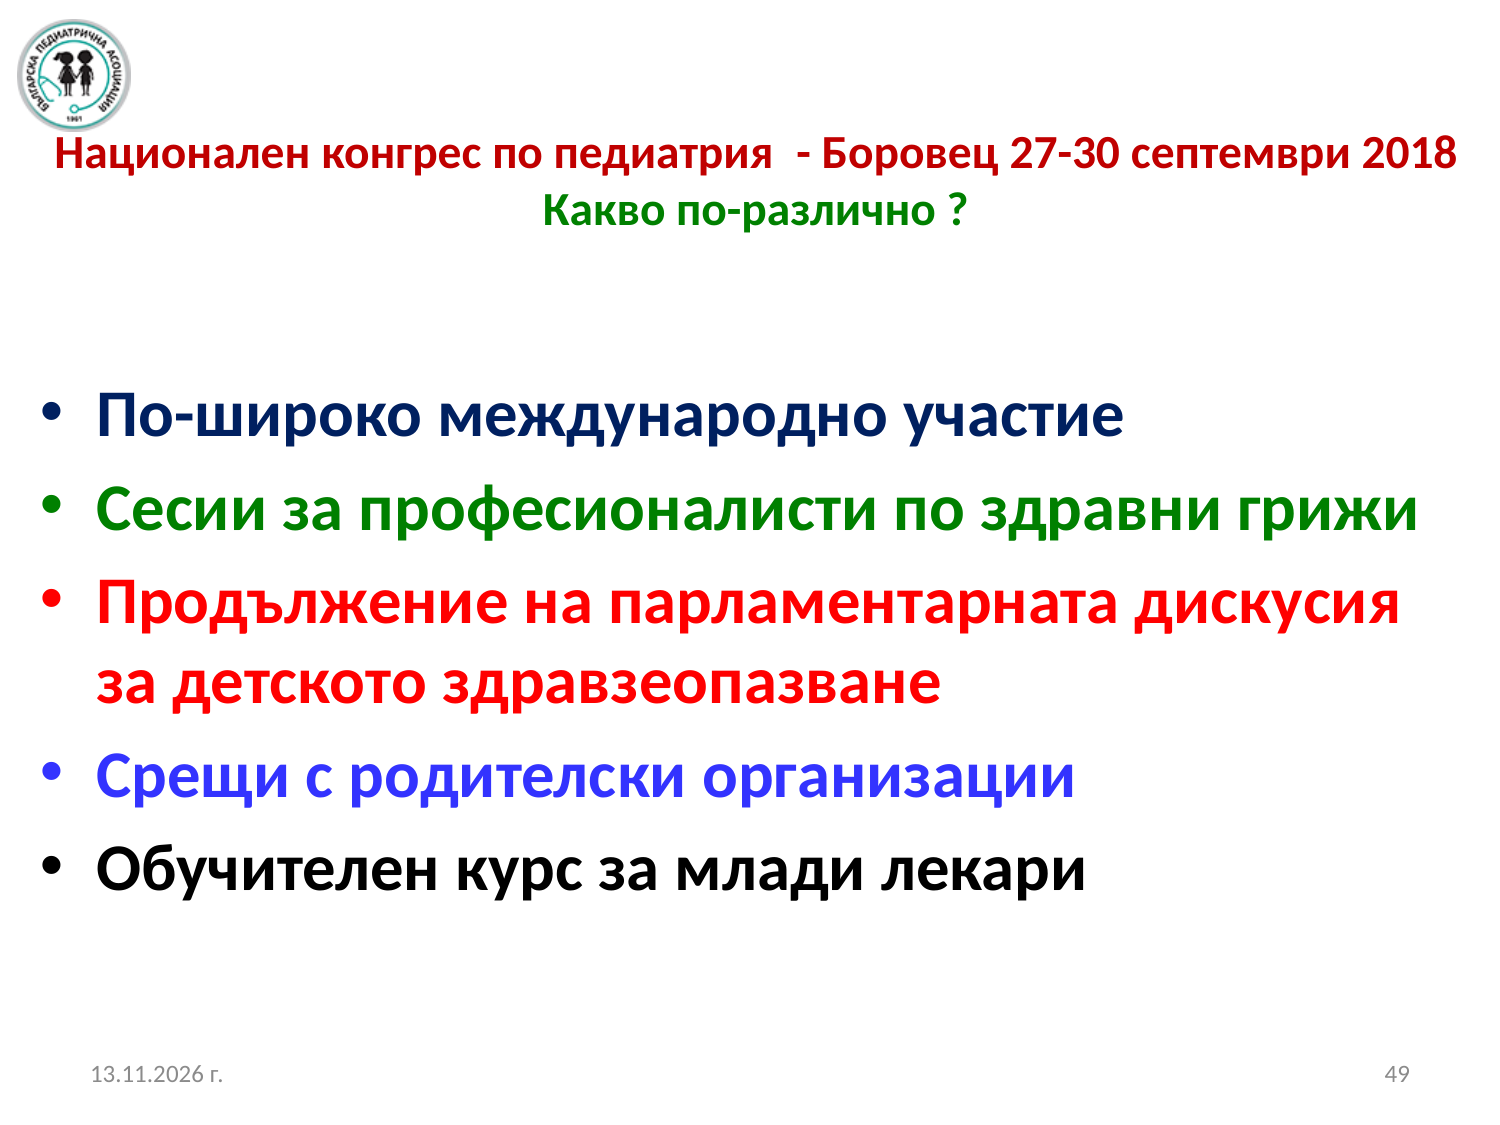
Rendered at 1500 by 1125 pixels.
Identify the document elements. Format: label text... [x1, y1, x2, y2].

list По-широко международно участие Сесии за професионалисти по здравни грижи Продължение на парламентарната дискусия за детското здравзеопазване Срещи с родителски организации Обучителен курс за млади лекари [24, 362, 1475, 1005]
slide_number 49 [1074, 1042, 1425, 1103]
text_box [17, 18, 131, 132]
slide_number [75, 1042, 425, 1103]
title Национален конгрес по педиатрия - Боровец 27-30 септември 2018 Какво по-различно ? [37, 50, 1475, 362]
